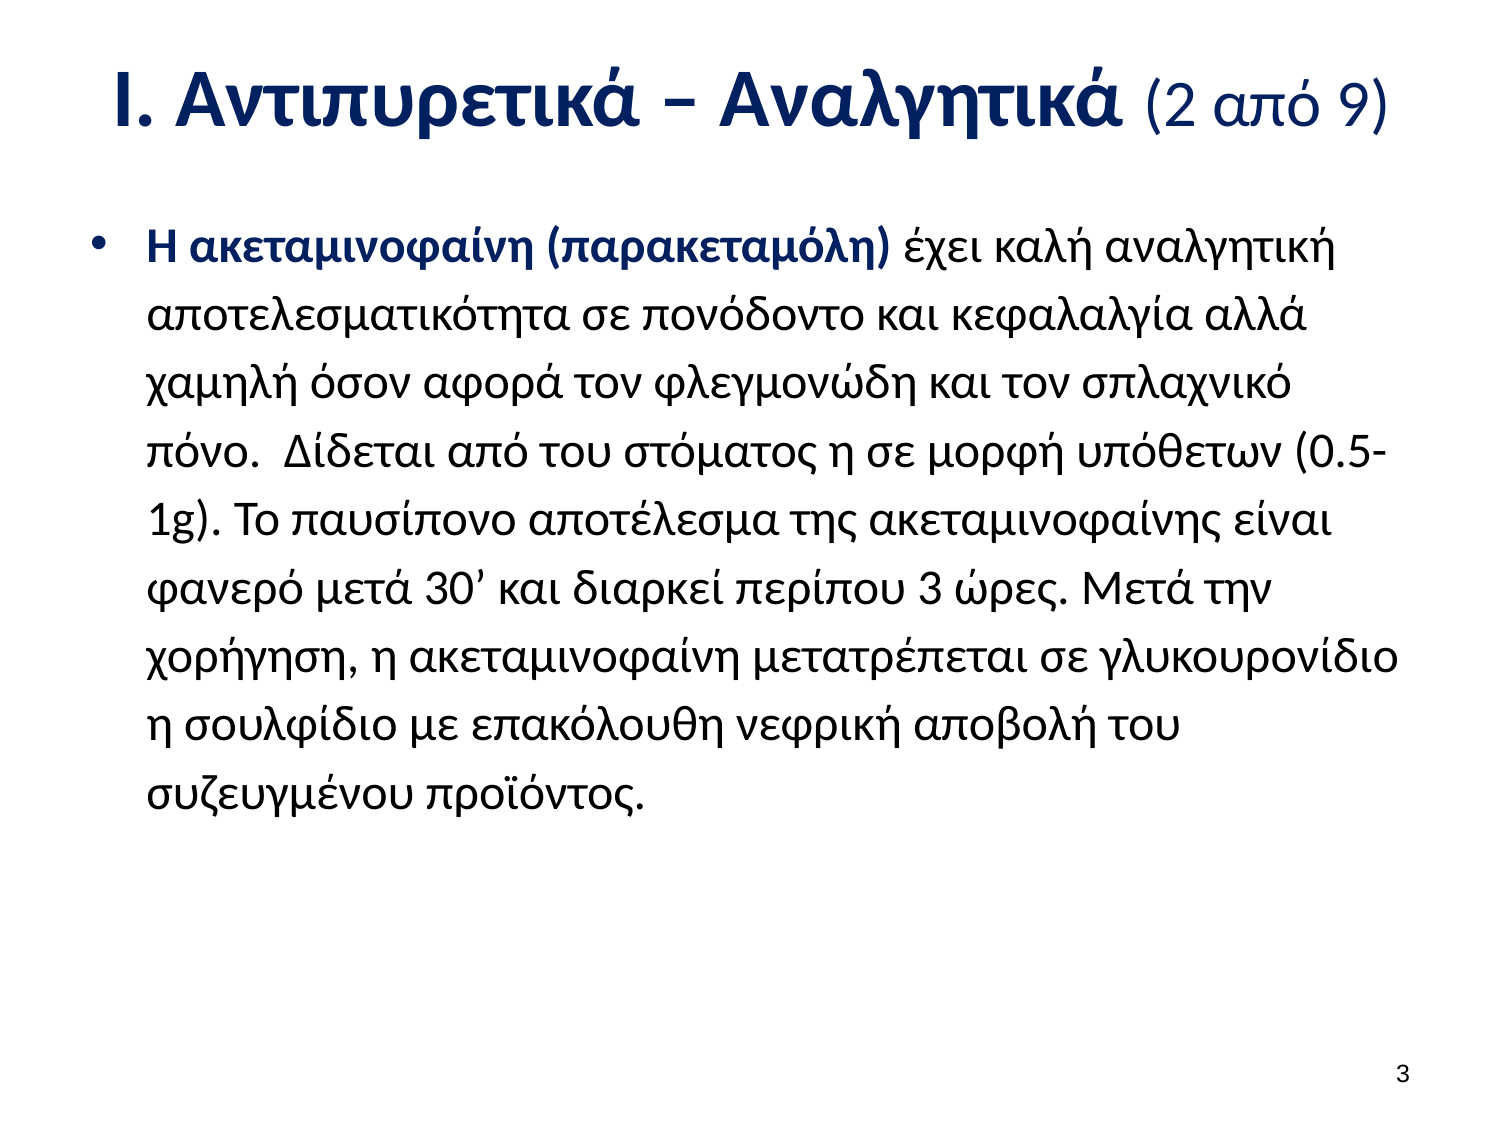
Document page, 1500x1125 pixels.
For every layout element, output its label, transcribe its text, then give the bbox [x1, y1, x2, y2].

title Ι. Αντιπυρετικά – Αναλγητικά (2 από 9) [76, 19, 1427, 169]
list Η ακεταμινοφαίνη (παρακεταμόλη) έχει καλή αναλγητική αποτελεσματικότητα σε πονόδοντο και κεφαλαλγία αλλά χαμηλή όσον αφορά τον φλεγμονώδη και τον σπλαχνικό πόνο. Δίδεται από του στόματος η σε μορφή υπόθετων (0.5-1g). Το παυσίπονο αποτέλεσμα της ακεταμινοφαίνης είναι φανερό μετά 30’ και διαρκεί περίπου 3 ώρες. Μετά την χορήγηση, η ακεταμινοφαίνη μετατρέπεται σε γλυκουρονίδιο η σουλφίδιο με επακόλουθη νεφρική αποβολή του συζευγμένου προϊόντος. [75, 196, 1425, 1024]
slide_number 2 [1074, 1042, 1425, 1103]
